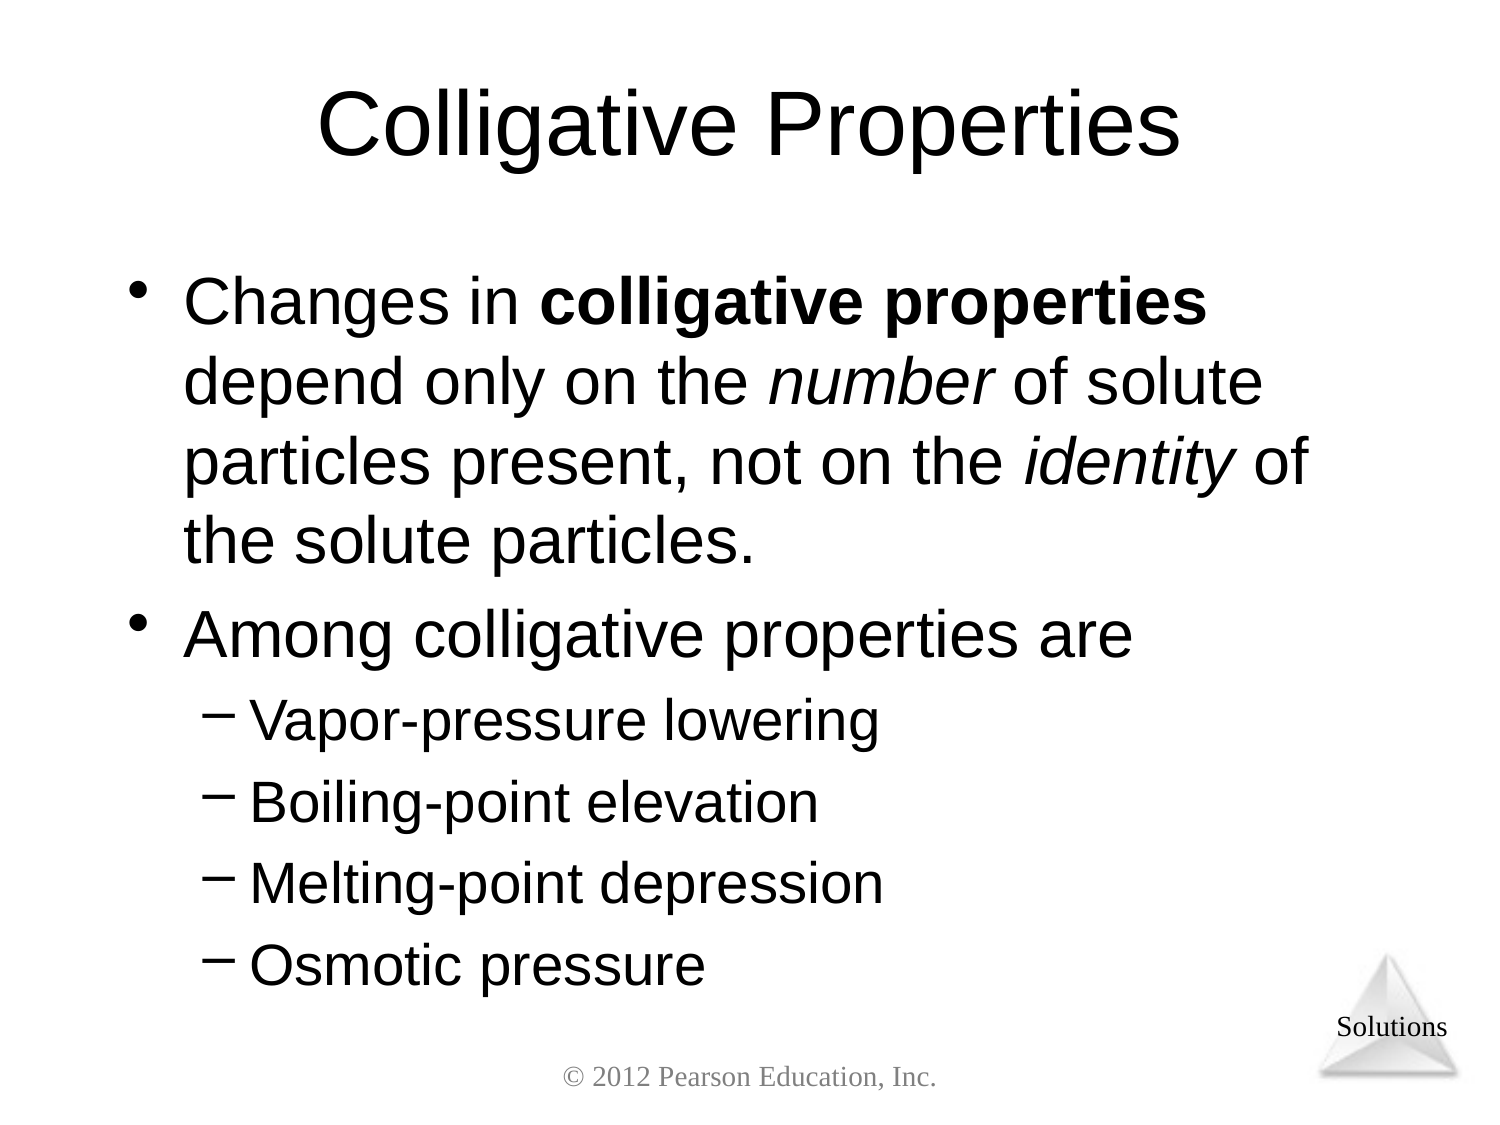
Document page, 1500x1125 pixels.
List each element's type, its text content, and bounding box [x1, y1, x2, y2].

list Changes in colligative properties depend only on the number of solute particles present, not on the identity of the solute particles. Among colligative properties are Vapor-pressure lowering Boiling-point elevation Melting-point depression Osmotic pressure [112, 249, 1388, 1063]
title Colligative Properties [112, 24, 1388, 213]
picture [1275, 899, 1500, 1125]
text_box © 2012 Pearson Education, Inc. [362, 1024, 1138, 1100]
